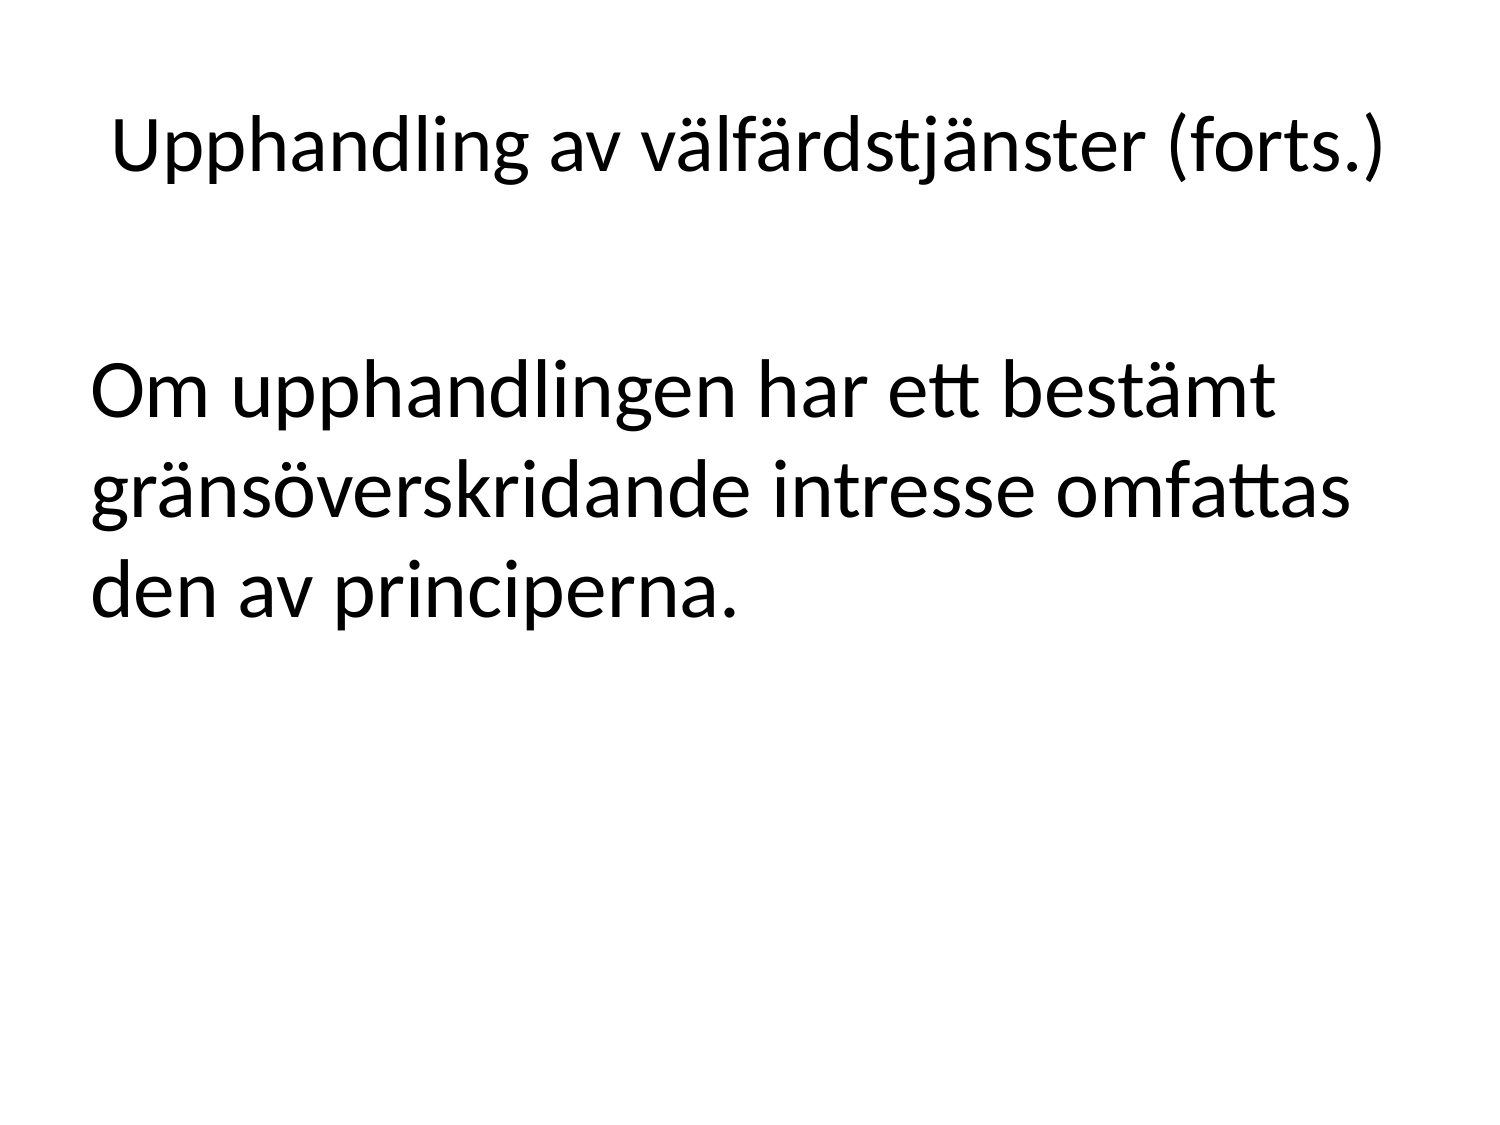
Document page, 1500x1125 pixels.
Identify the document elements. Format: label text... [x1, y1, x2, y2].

title Upphandling av välfärdstjänster (forts.) [75, 45, 1425, 233]
list Om upphandlingen har ett bestämt gränsöverskridande intresse omfattas den av principerna. [75, 326, 1425, 1005]
